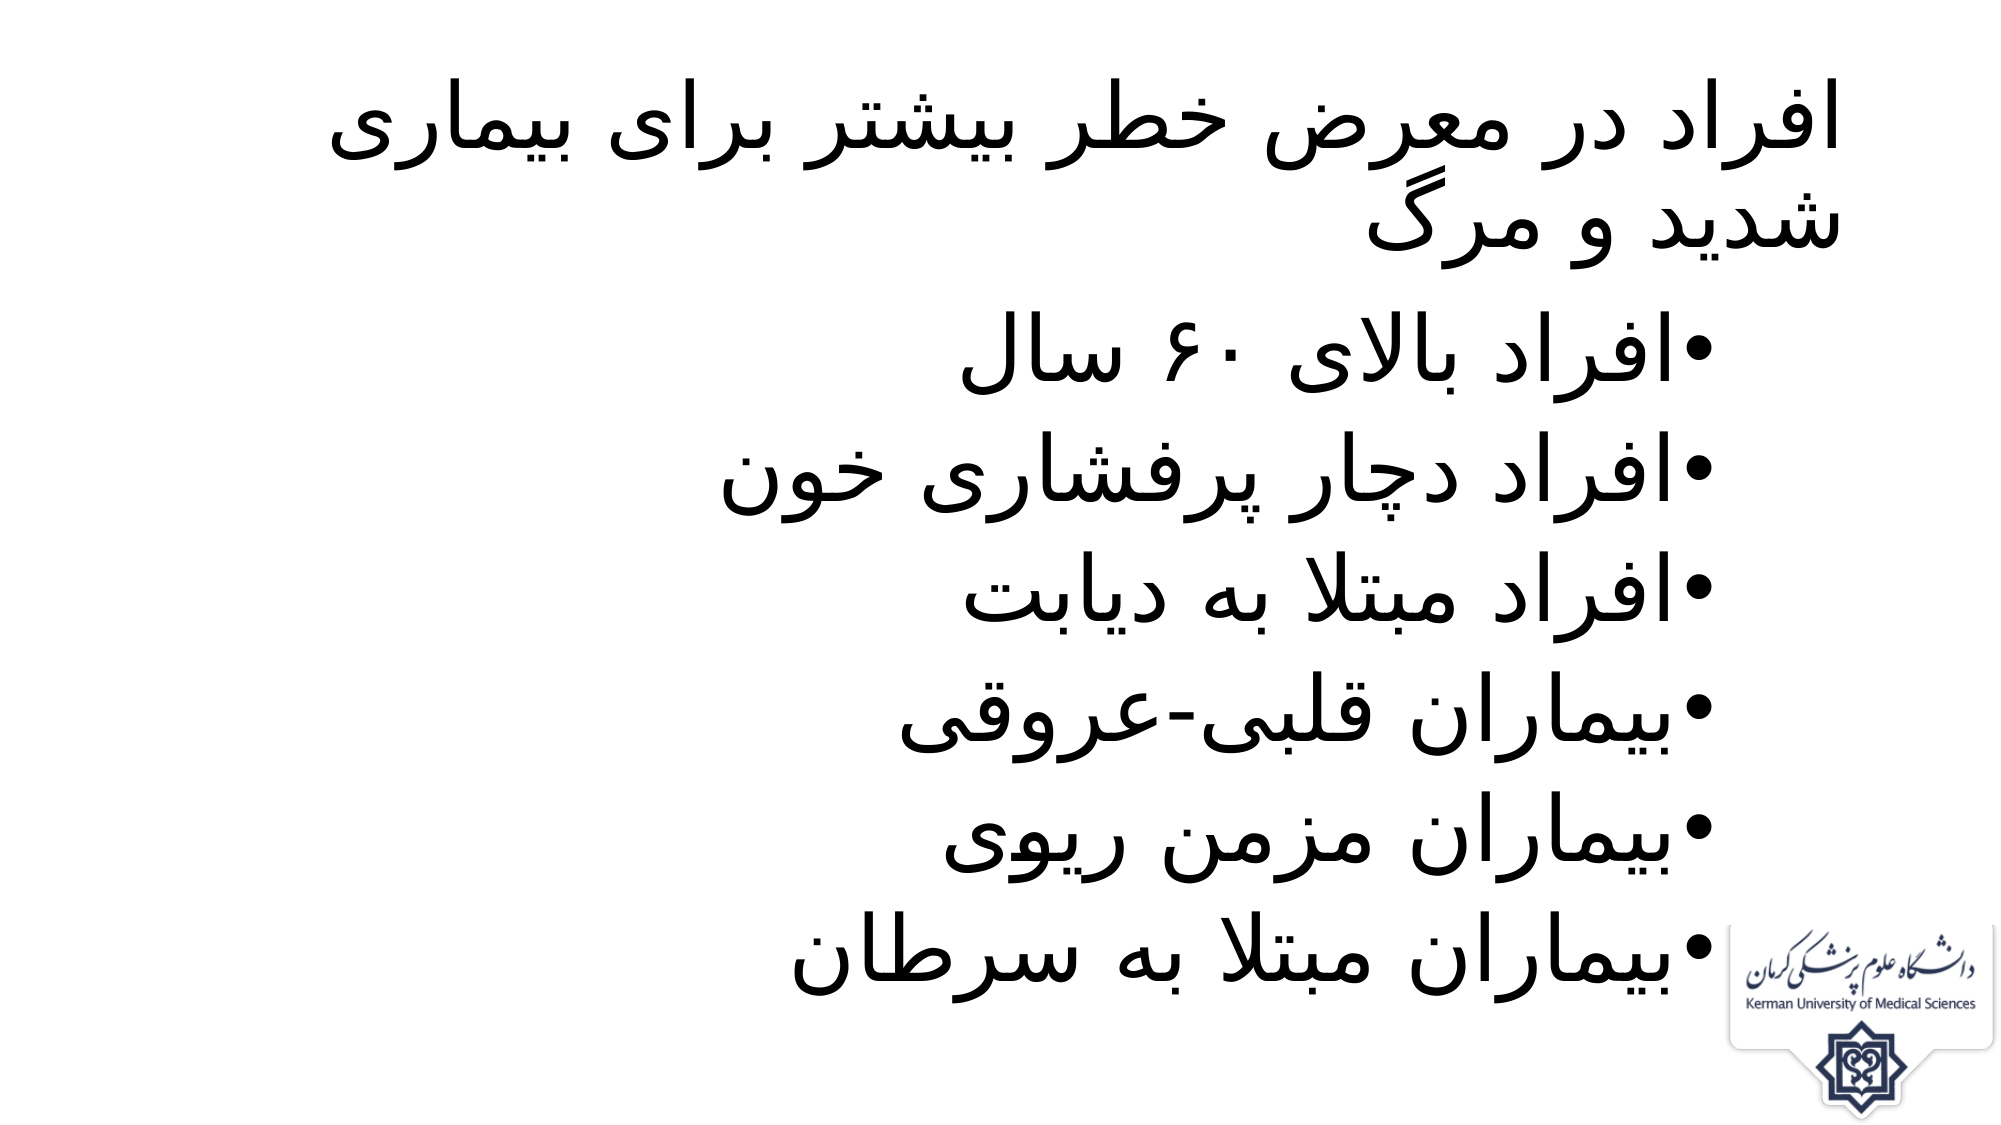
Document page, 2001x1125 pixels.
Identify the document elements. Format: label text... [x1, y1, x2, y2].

picture [1723, 925, 2000, 1125]
list افراد بالای ۶۰ سال افراد دچار پرفشاری خون افراد مبتلا به دیابت بیماران قلبی-عروقی بیماران مزمن ریوی بیماران مبتلا به سرطان [5, 294, 1731, 1009]
title افراد در معرض خطر بیشتر برای بیماری شدید و مرگ [137, 59, 1863, 278]
